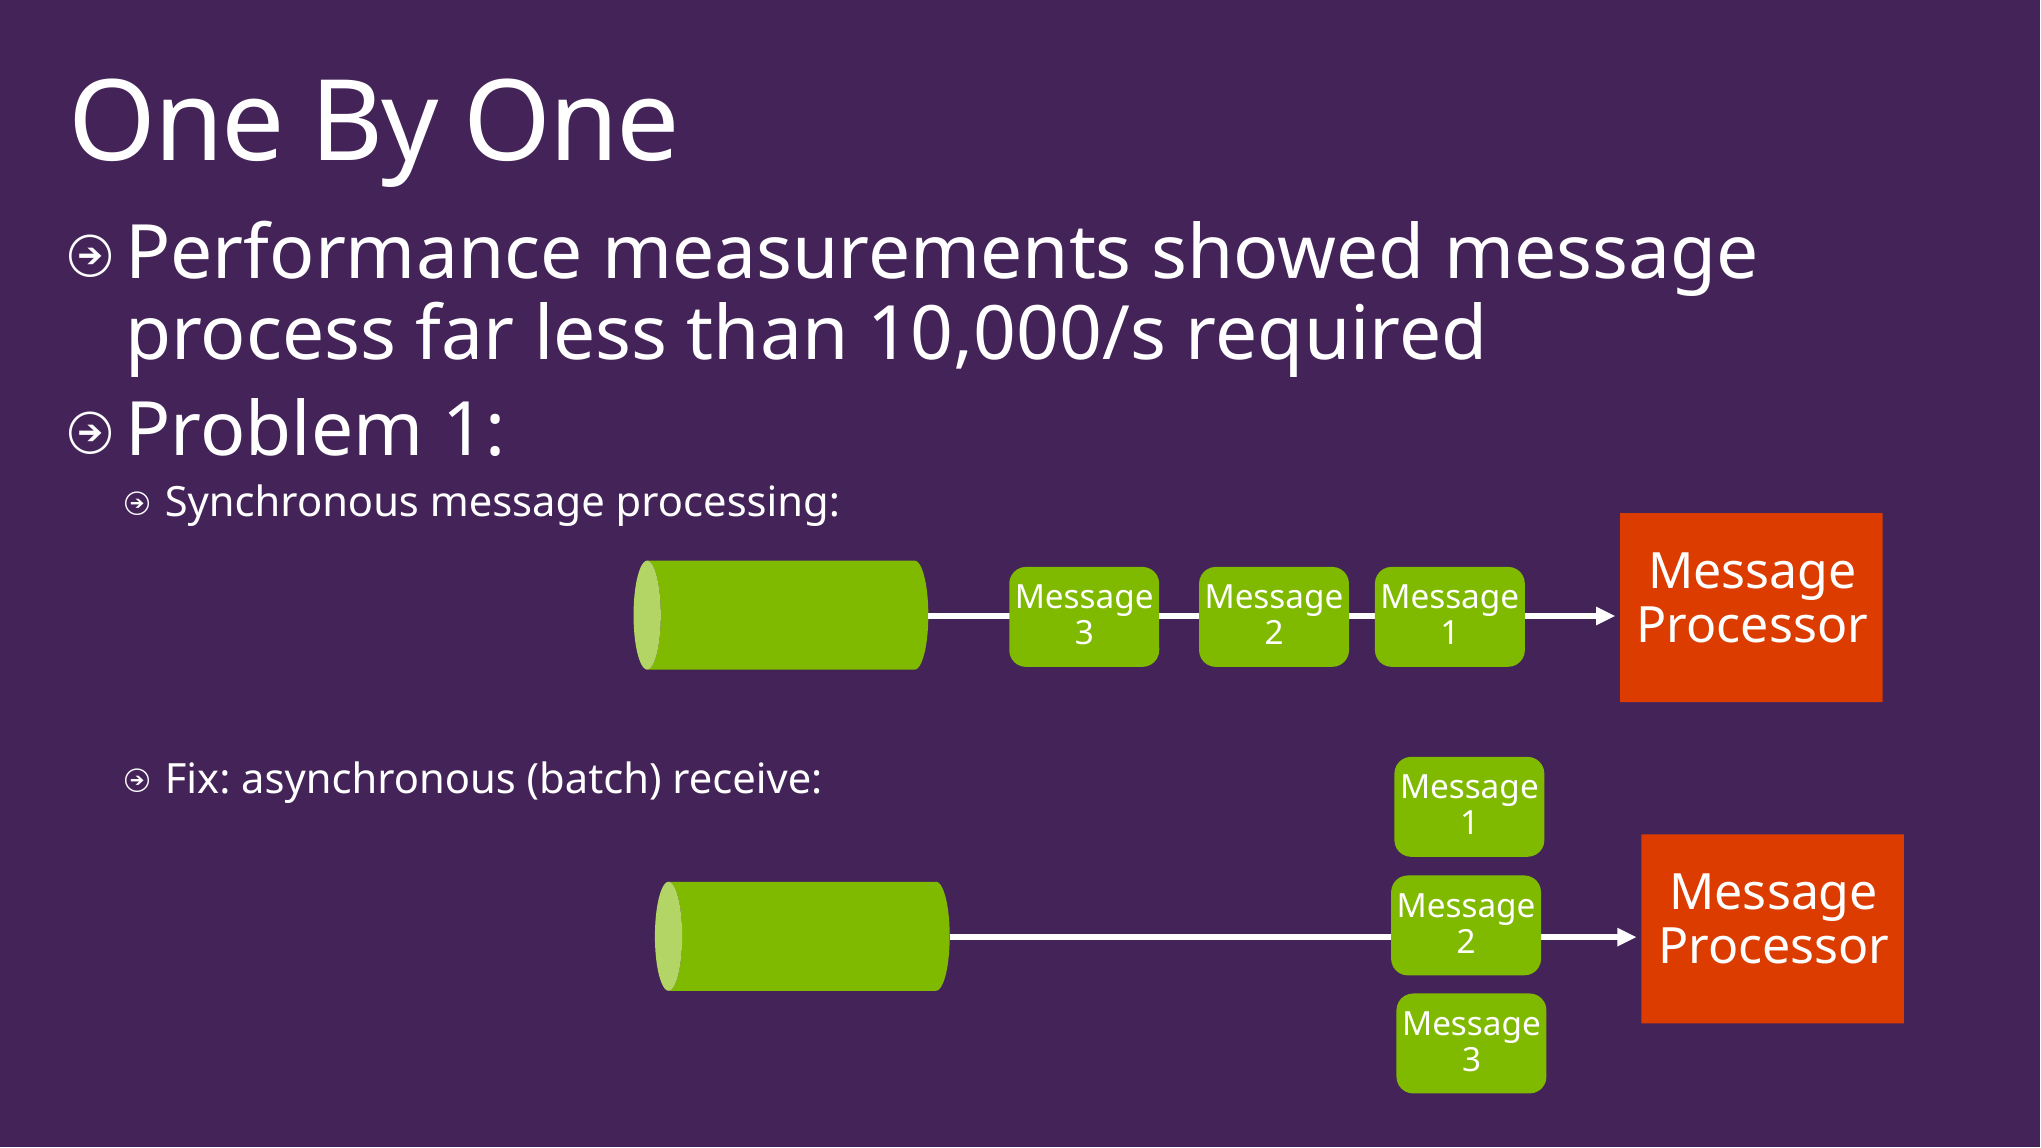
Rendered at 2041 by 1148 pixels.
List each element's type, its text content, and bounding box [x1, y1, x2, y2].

text_box [1641, 834, 1905, 842]
text_box [632, 559, 928, 671]
picture [69, 223, 122, 277]
picture [125, 485, 155, 515]
text_box Message Processor [1637, 842, 1920, 998]
title One By One [45, 48, 1996, 199]
list Performance measurements showed message process far less than 10,000/s required Problem 1: Synchronous message processing: Fix: asynchronous (batch) receive: [45, 199, 1996, 793]
picture [69, 400, 122, 454]
text_box [1619, 677, 1883, 703]
text_box [654, 880, 949, 992]
text_box [1641, 998, 1905, 1024]
text_box Message Processor [1606, 520, 1899, 677]
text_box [928, 555, 1615, 678]
picture [125, 762, 155, 792]
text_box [949, 745, 1637, 1105]
text_box [1619, 512, 1883, 520]
